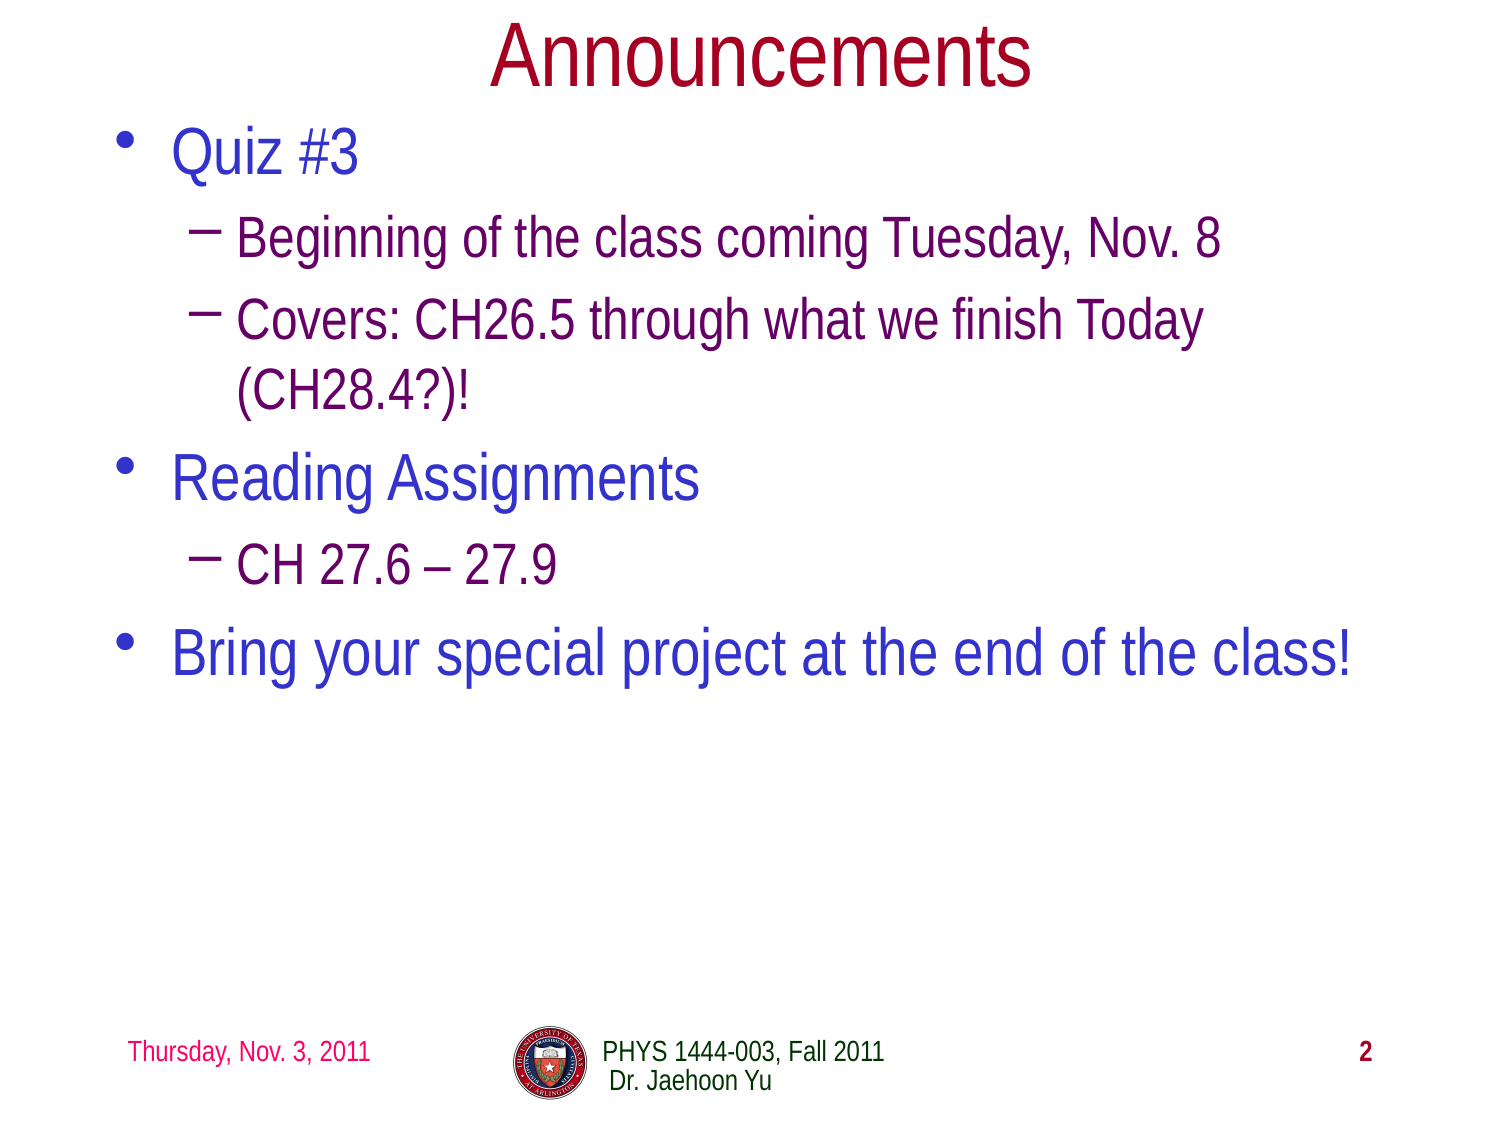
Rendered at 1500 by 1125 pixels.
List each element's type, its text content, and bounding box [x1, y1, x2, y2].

footer PHYS 1444-003, Fall 2011 Dr. Jaehoon Yu [587, 1038, 988, 1101]
slide_number 2 [1074, 1038, 1388, 1101]
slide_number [112, 1038, 426, 1101]
list Quiz #3 Beginning of the class coming Tuesday, Nov. 8 Covers: CH26.5 through what we finish Today (CH28.4?)! Reading Assignments CH 27.6 – 27.9 Bring your special project at the end of the class! [99, 99, 1463, 1038]
title Announcements [124, 0, 1401, 99]
picture [512, 1038, 587, 1100]
